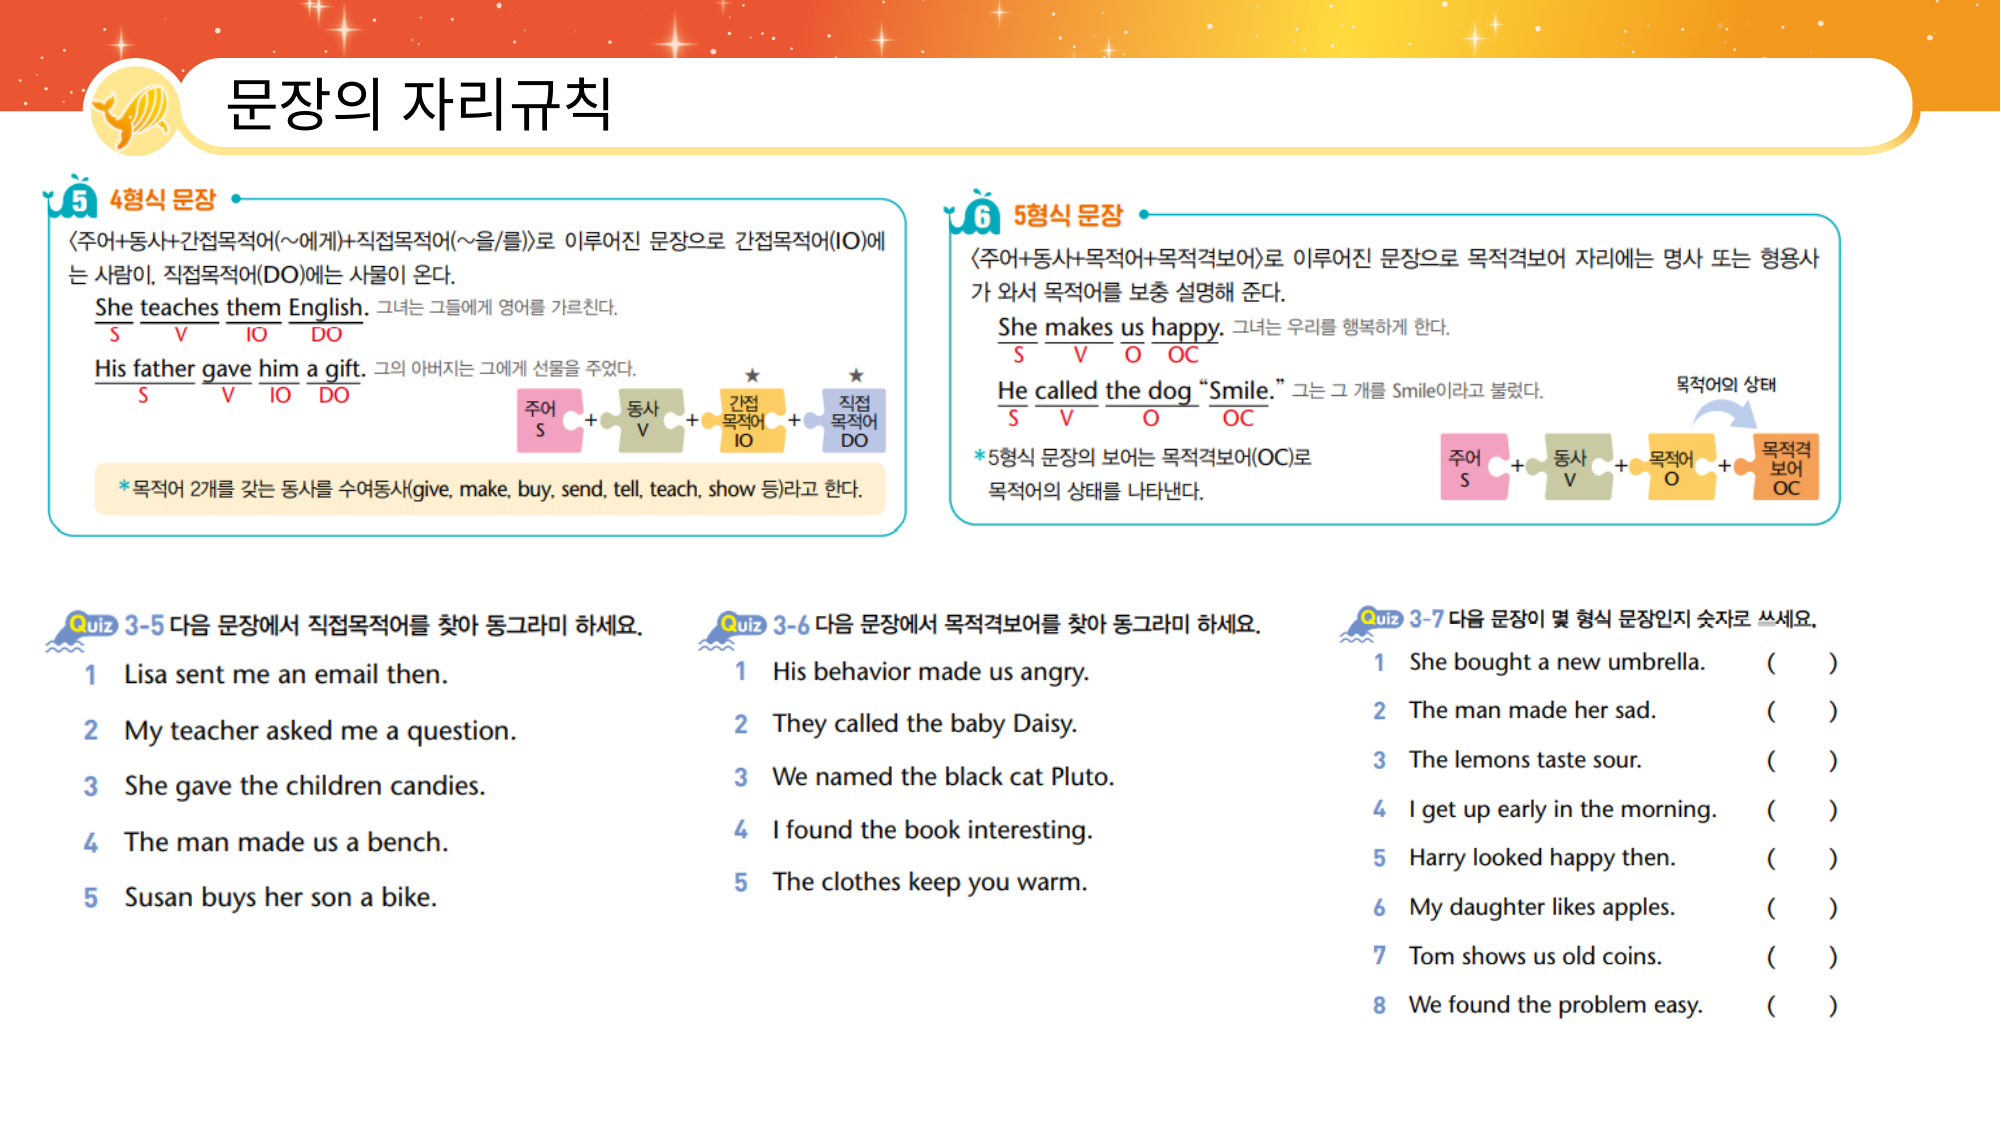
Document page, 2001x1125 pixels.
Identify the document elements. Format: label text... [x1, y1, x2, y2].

title 문장의 자리규칙 [210, 54, 1915, 162]
picture [0, 0, 2000, 1125]
